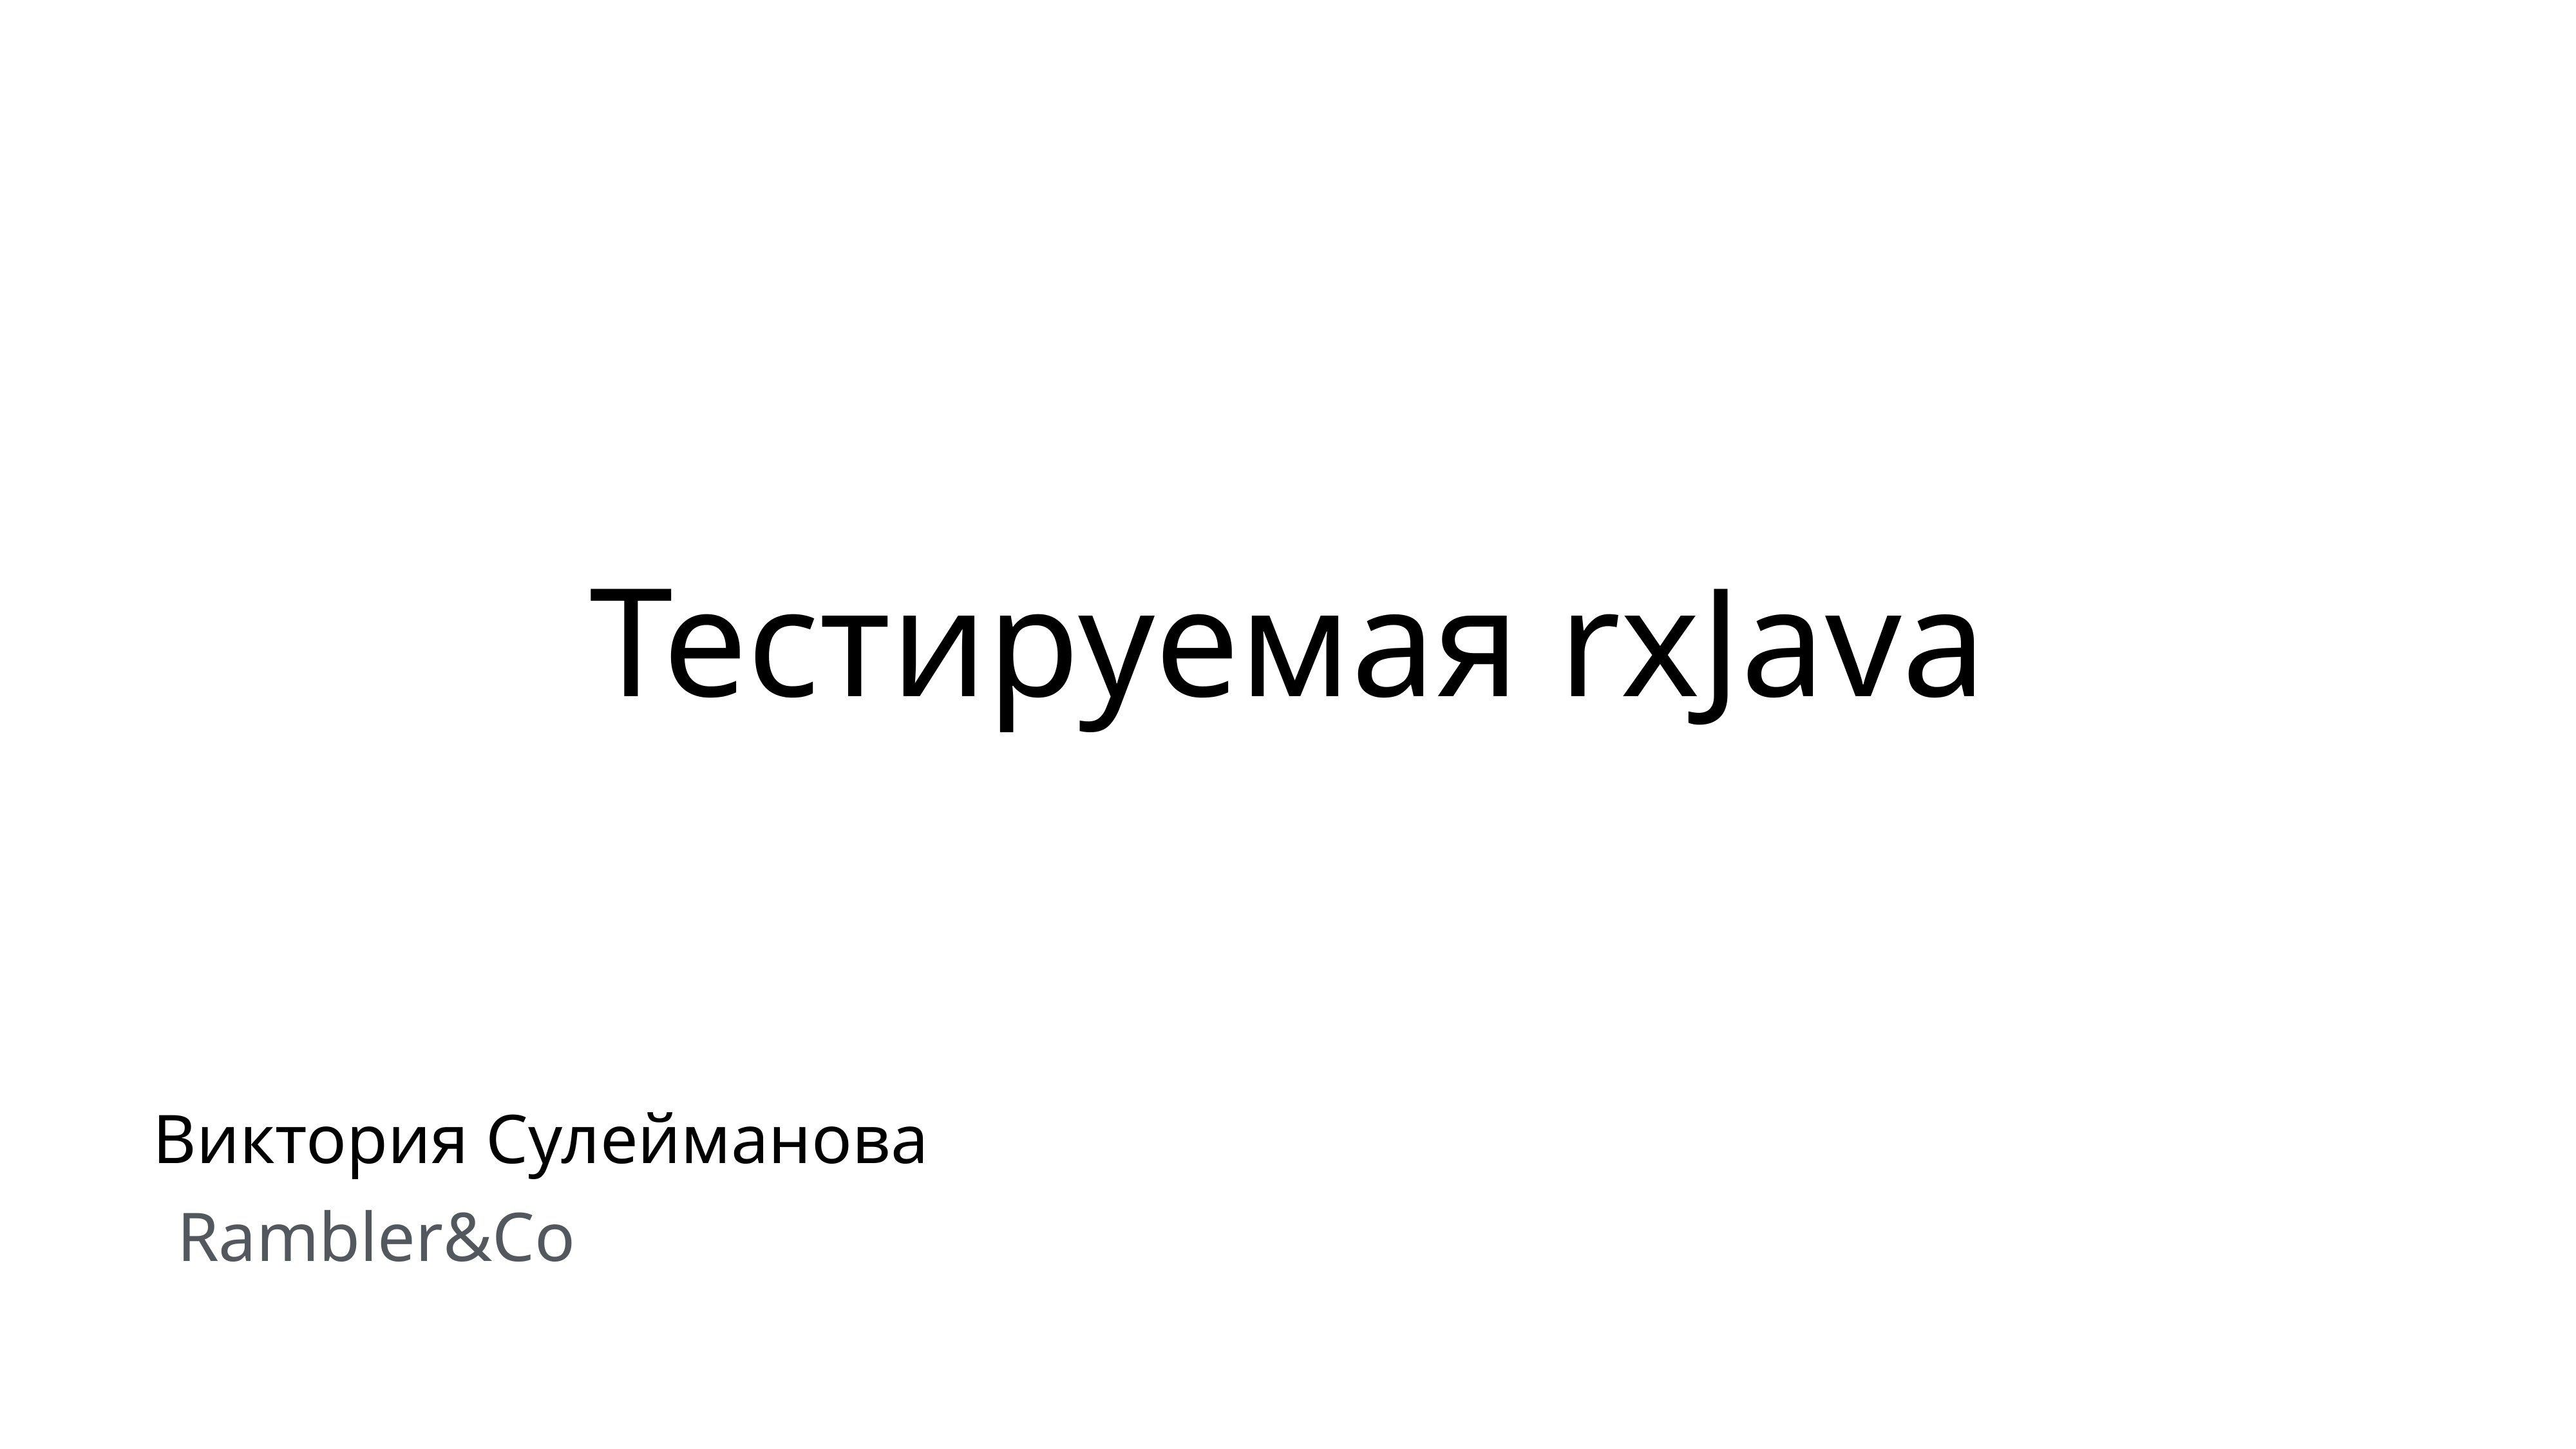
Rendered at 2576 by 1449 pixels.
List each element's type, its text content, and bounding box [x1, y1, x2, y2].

title Тестируемая rxJava [510, 243, 2066, 735]
text_box Виктория Сулейманова [145, 1088, 937, 1184]
text_box Rambler&Co [169, 1186, 583, 1283]
